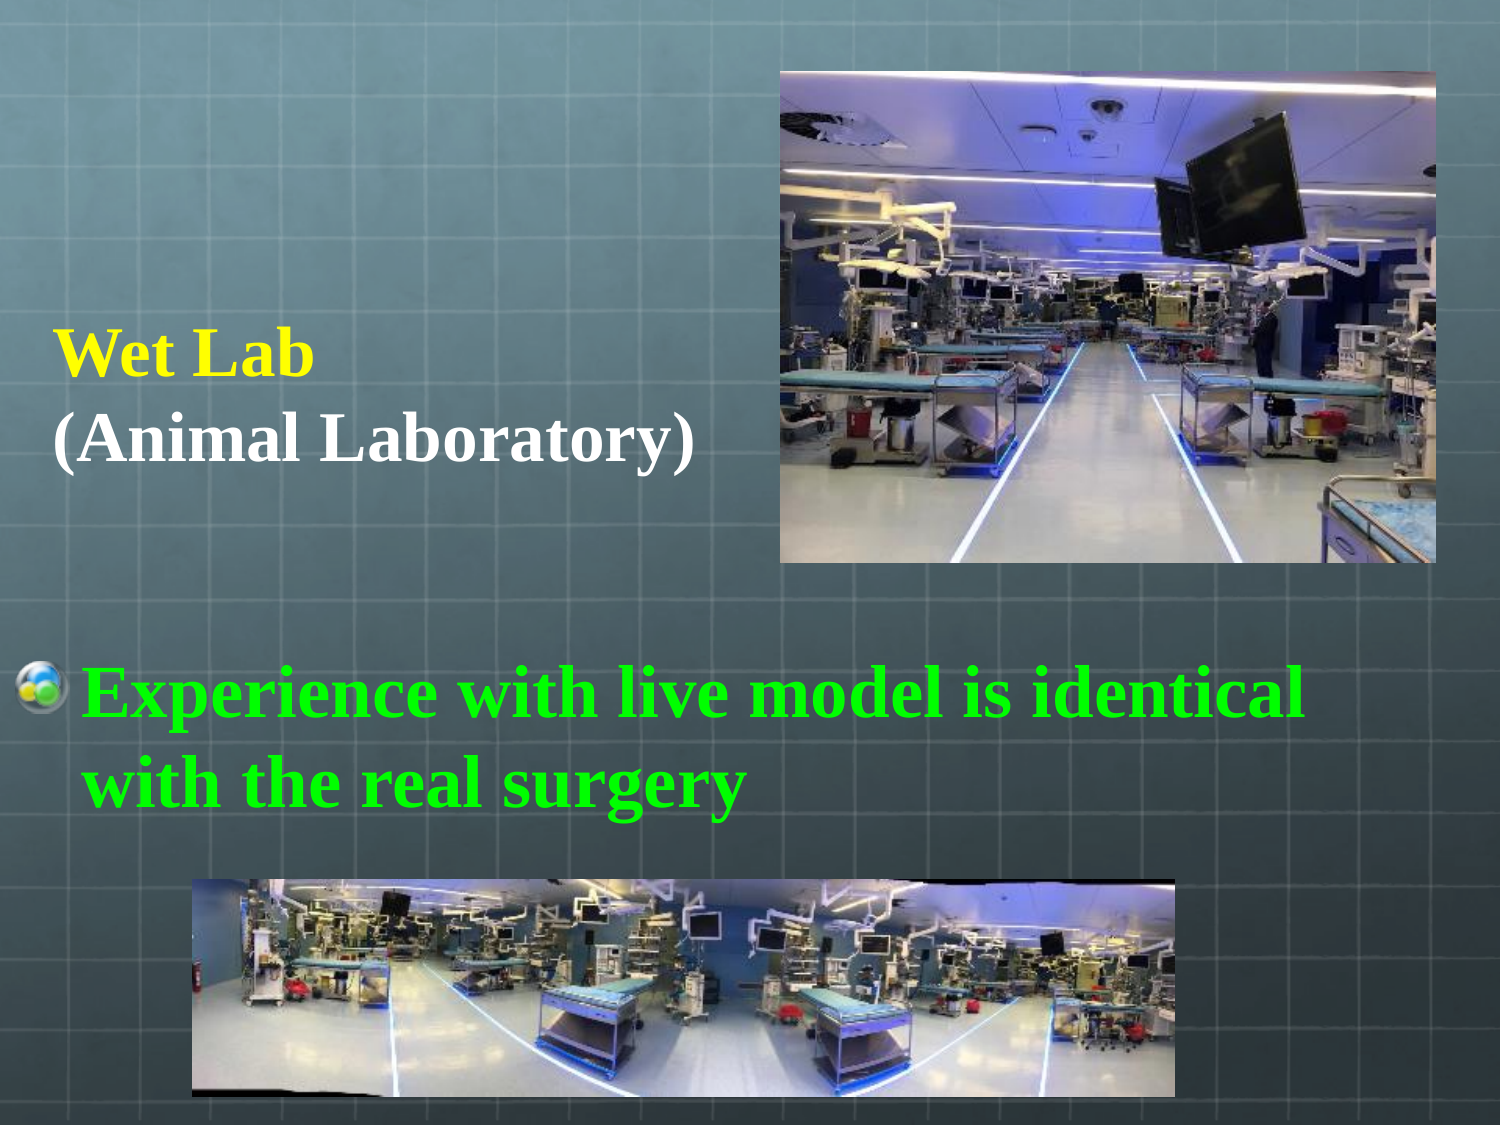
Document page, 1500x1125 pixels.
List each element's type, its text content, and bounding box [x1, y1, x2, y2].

list Experience with live model is identical with the real surgery [0, 371, 1338, 1054]
title Wet Lab (Animal Laboratory) [37, 296, 750, 371]
picture [0, 0, 1500, 1125]
picture [15, 661, 70, 714]
